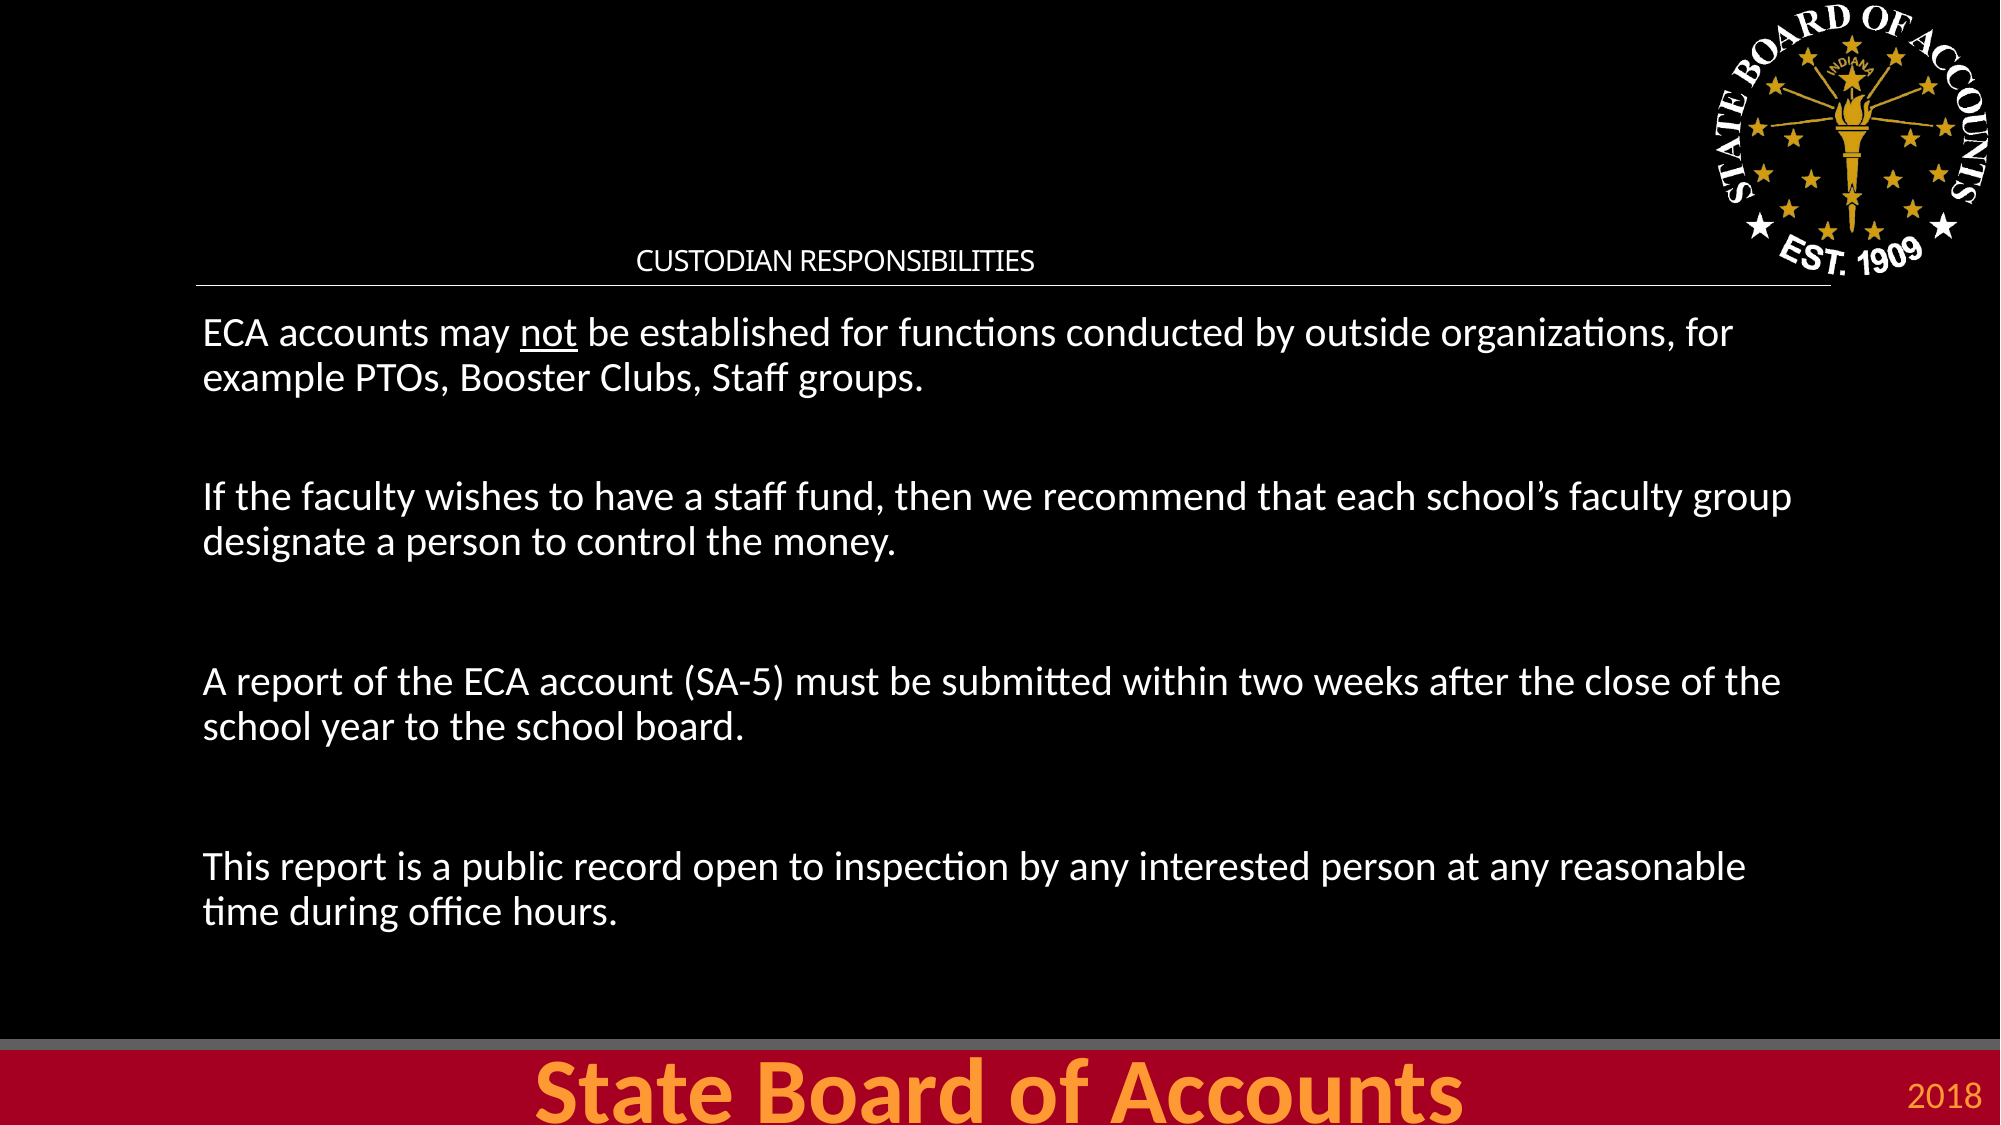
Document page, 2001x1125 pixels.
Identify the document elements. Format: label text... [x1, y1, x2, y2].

list ECA accounts may not be established for functions conducted by outside organizations, for example PTOs, Booster Clubs, Staff groups. If the faculty wishes to have a staff fund, then we recommend that each school’s faculty group designate a person to control the money. A report of the ECA account (SA-5) must be submitted within two weeks after the close of the school year to the school board. This report is a public record open to inspection by any interested person at any reasonable time during office hours. [180, 302, 1830, 963]
picture [1714, 2, 1990, 276]
title Custodian Responsibilities [180, 47, 1492, 285]
text_box State Board of Accounts [0, 1022, 2000, 1125]
text_box 2018 [1892, 1063, 1998, 1124]
